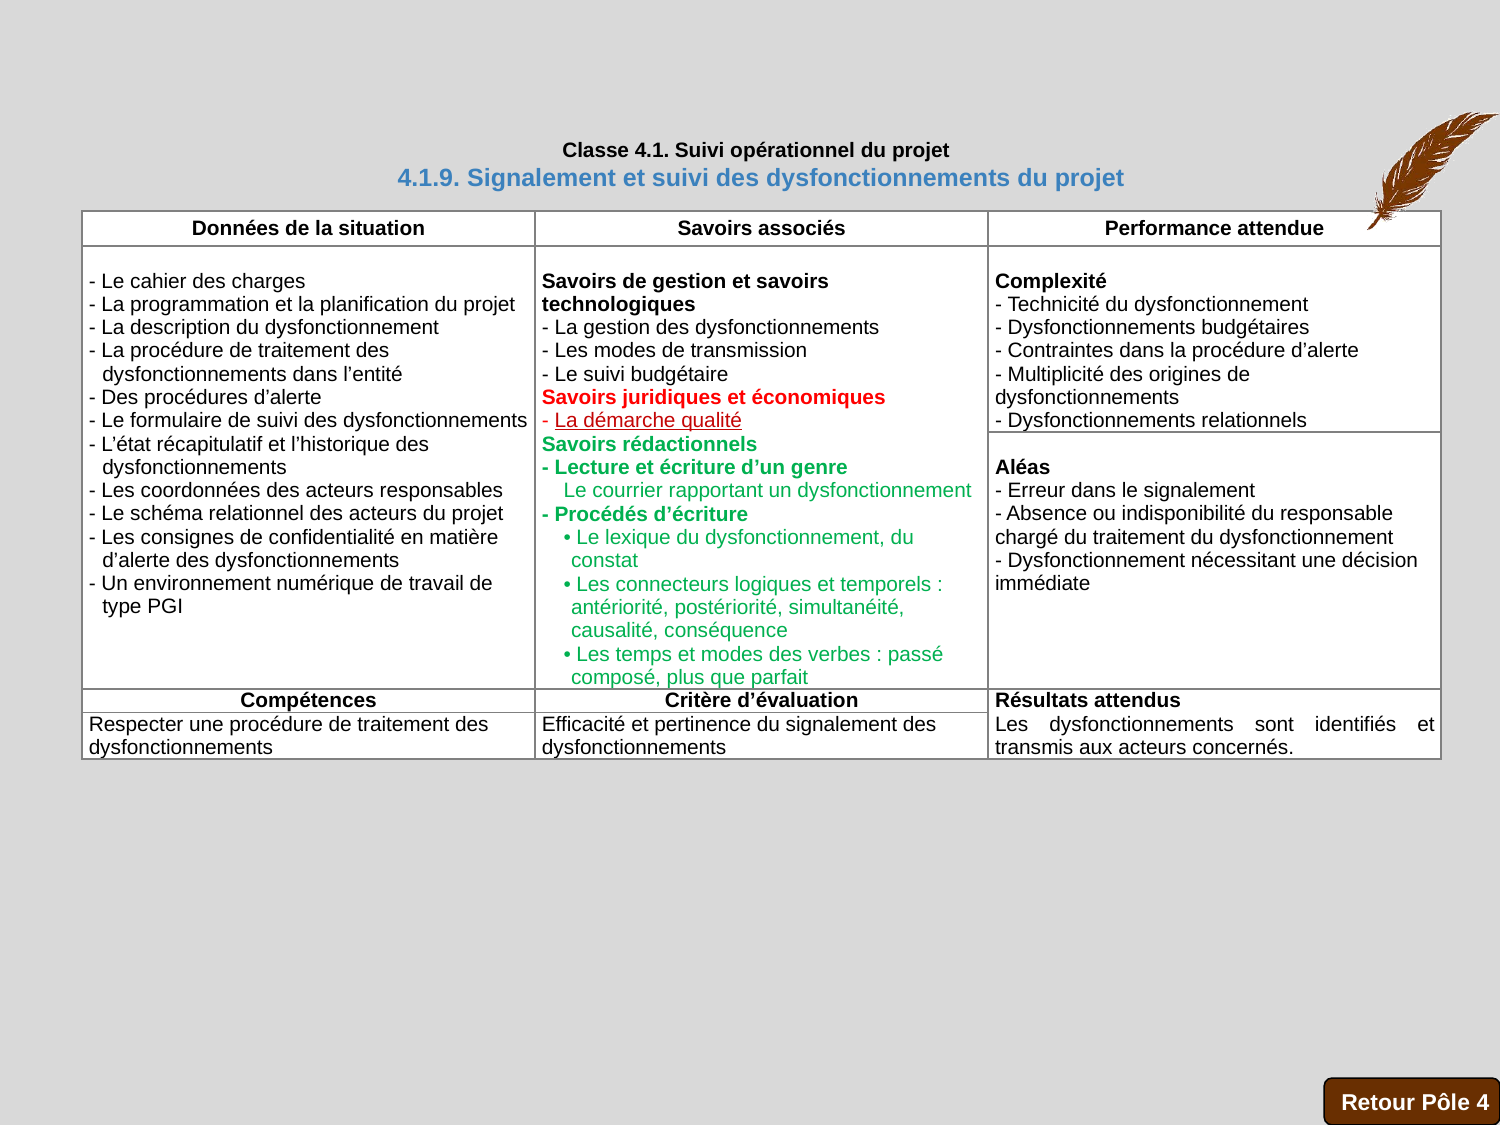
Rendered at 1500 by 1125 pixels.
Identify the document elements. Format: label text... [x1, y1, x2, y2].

table_cell Critère d’évaluation [536, 690, 987, 712]
text_box Classe 4.1. Suivi opérationnel du projet 4.1.9. Signalement et suivi des dysfonctionnements du projet [82, 129, 1362, 200]
table_header Performance attendue [989, 212, 1440, 245]
table_header Données de la situation [83, 212, 534, 245]
table_cell Compétences [83, 690, 534, 712]
table_cell Aléas - Erreur dans le signalement - Absence ou indisponibilité du responsable chargé du traitement du dysfonctionnement - Dysfonctionnement nécessitant une décision immédiate [989, 433, 1440, 688]
table_cell Complexité - Technicité du dysfonctionnement - Dysfonctionnements budgétaires - Contraintes dans la procédure d’alerte - Multiplicité des origines de dysfonctionnements - Dysfonctionnements relationnels [989, 247, 1440, 431]
table_cell Résultats attendus Les dysfonctionnements sont identifiés et transmis aux acteurs concernés. [989, 690, 1440, 758]
table_cell Respecter une procédure de traitement des dysfonctionnements [83, 713, 534, 758]
table_cell Efficacité et pertinence du signalement des dysfonctionnements [536, 713, 987, 758]
table_cell - Le cahier des charges - La programmation et la planification du projet - La description du dysfonctionnement - La procédure de traitement des dysfonctionnements dans l’entité - Des procédures d’alerte - Le formulaire de suivi des dysfonctionnements - L’état récapitulatif et l’historique des dysfonctionnements - Les coordonnées des acteurs responsables - Le schéma relationnel des acteurs du projet - Les consignes de confidentialité en matière d’alerte des dysfonctionnements - Un environnement numérique de travail de type PGI [83, 247, 534, 688]
picture [1367, 105, 1500, 236]
table_header Savoirs associés [536, 212, 987, 245]
text_box Retour Pôle 4 [1324, 1078, 1500, 1125]
table_cell Savoirs de gestion et savoirs technologiques - La gestion des dysfonctionnements - Les modes de transmission - Le suivi budgétaire Savoirs juridiques et économiques - La démarche qualité Savoirs rédactionnels - Lecture et écriture d’un genre Le courrier rapportant un dysfonctionnement - Procédés d’écriture • Le lexique du dysfonctionnement, du constat • Les connecteurs logiques et temporels : antériorité, postériorité, simultanéité, causalité, conséquence • Les temps et modes des verbes : passé composé, plus que parfait [536, 247, 987, 688]
